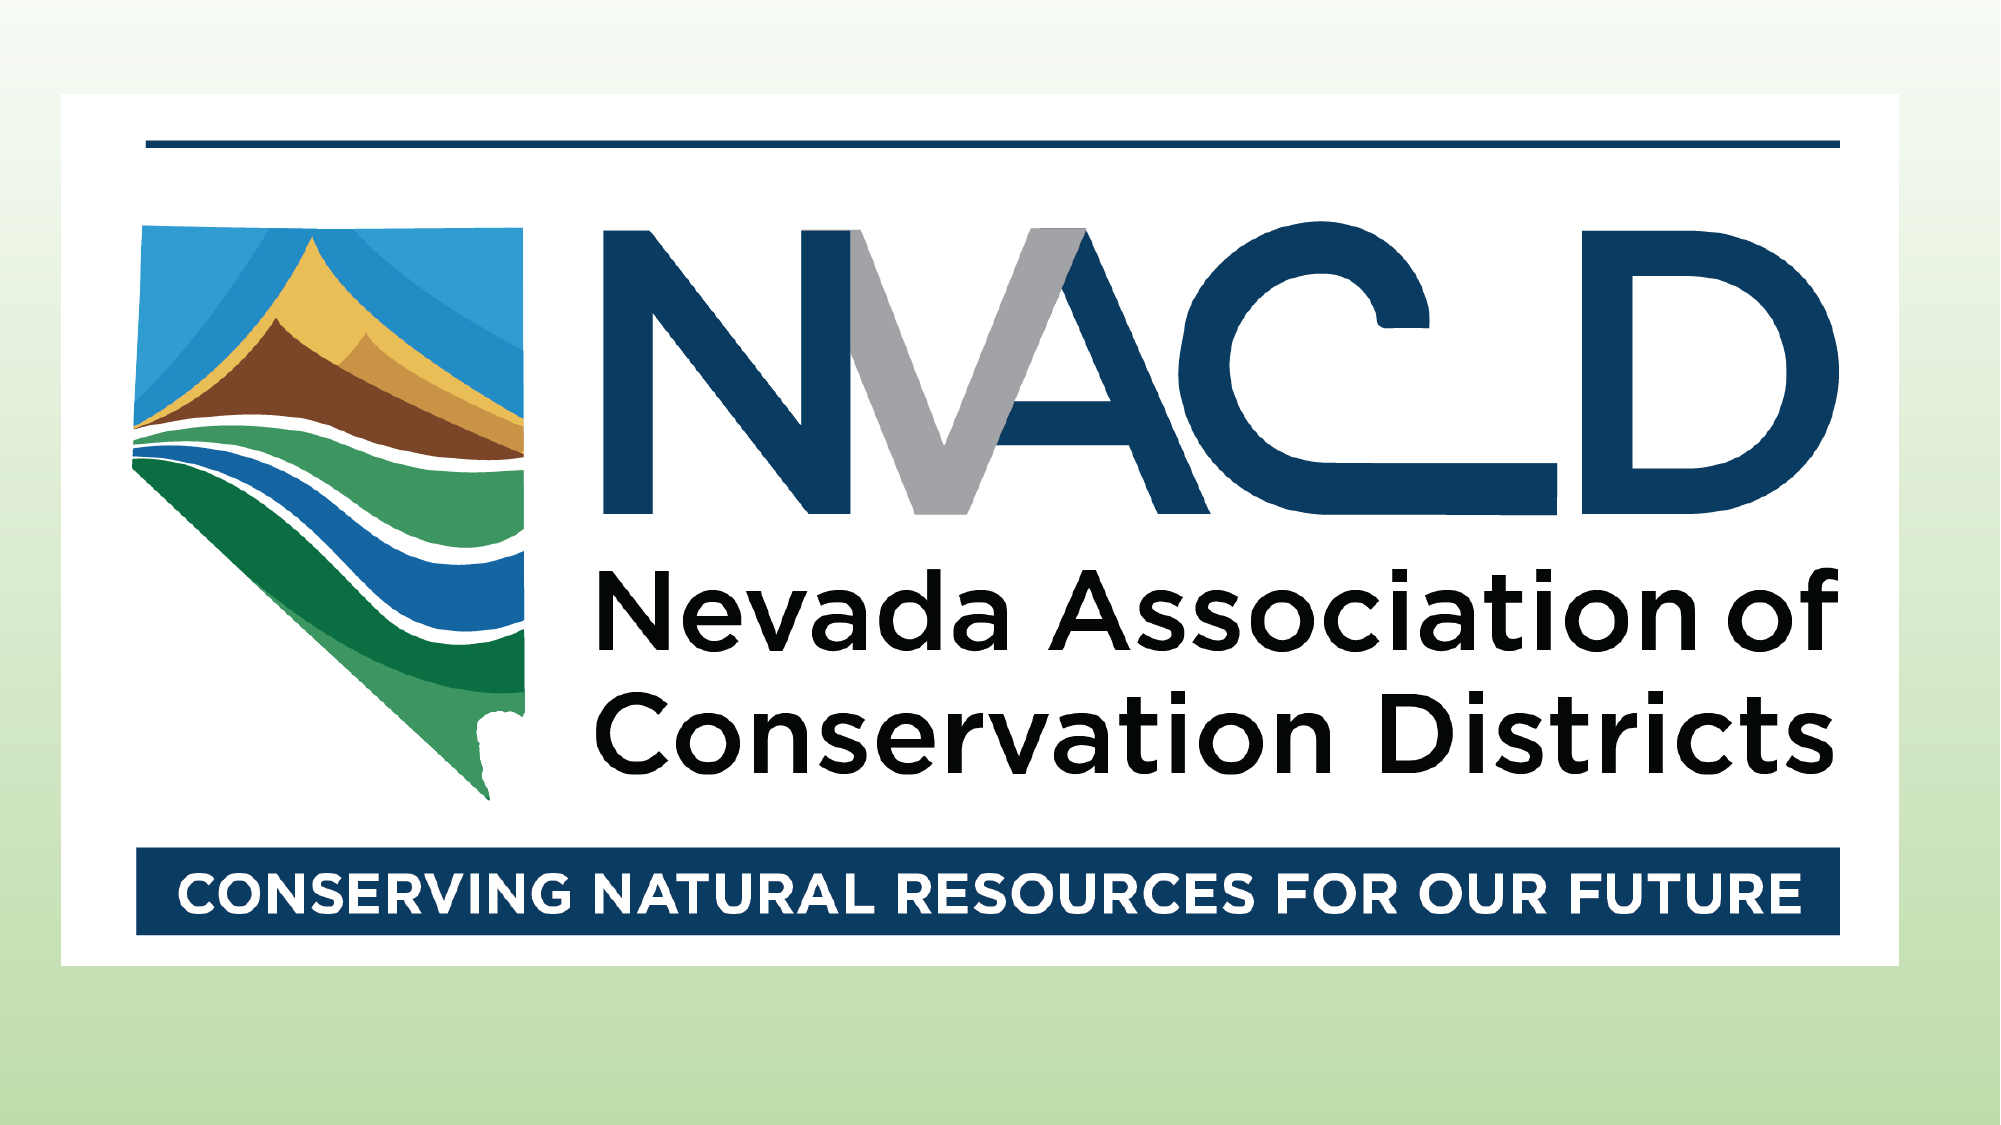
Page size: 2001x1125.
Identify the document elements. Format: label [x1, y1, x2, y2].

picture [61, 94, 1899, 966]
